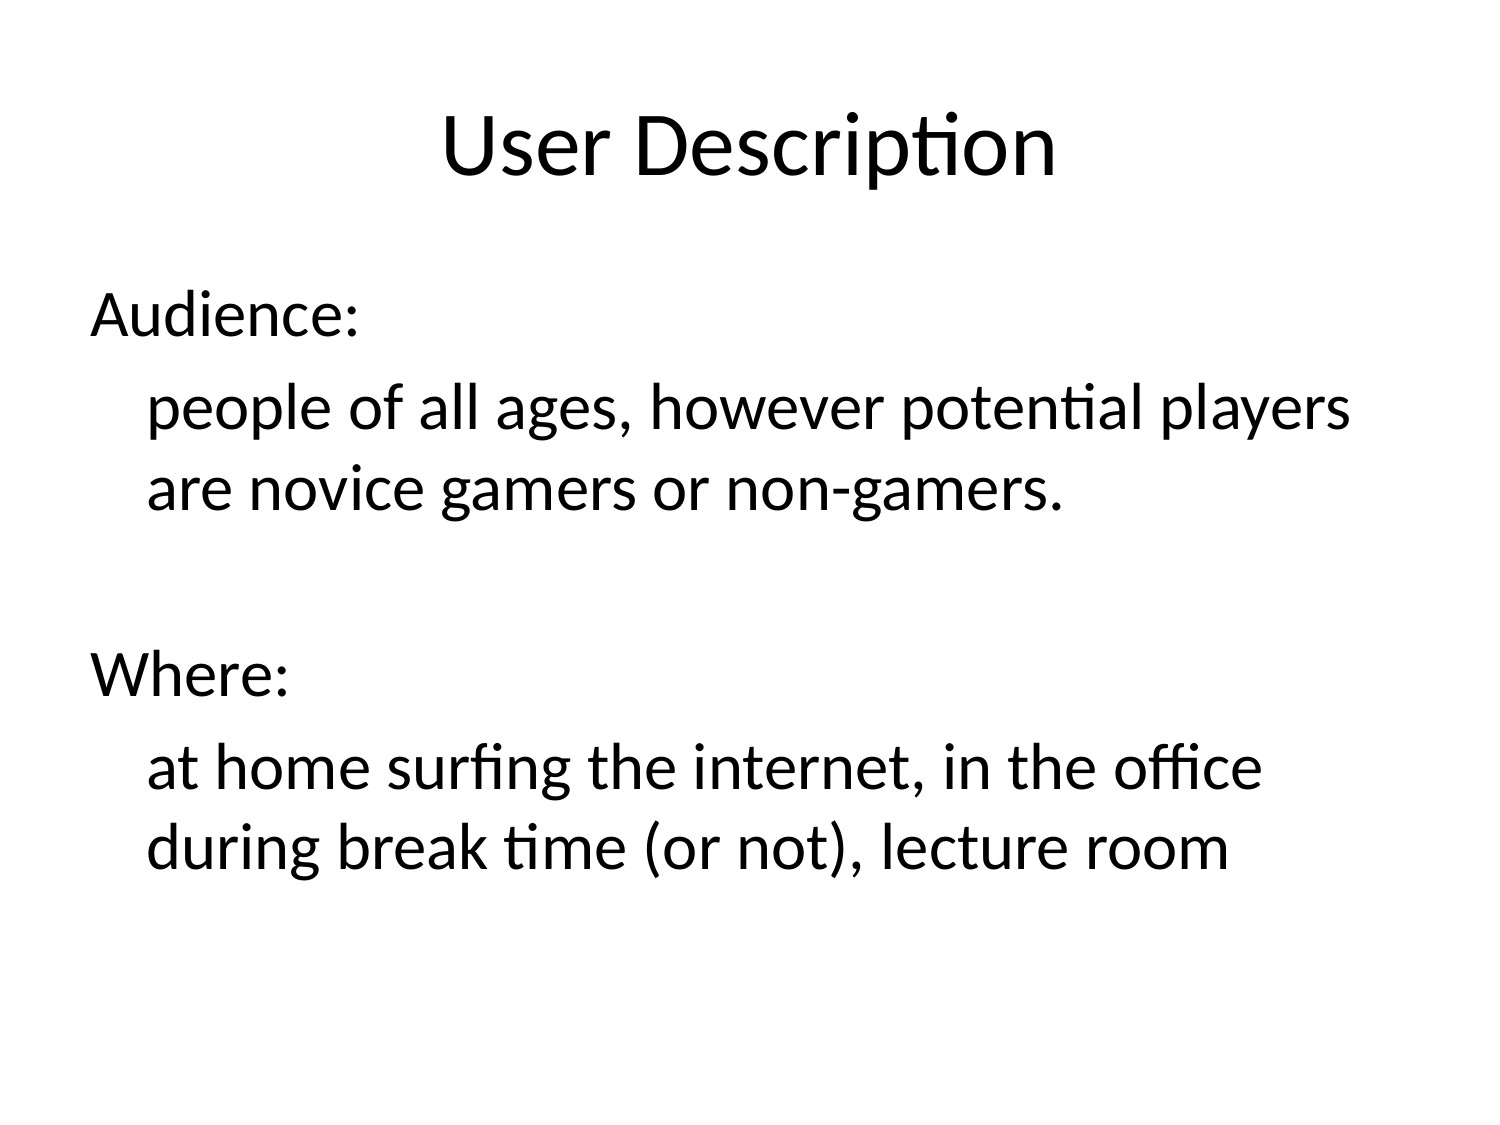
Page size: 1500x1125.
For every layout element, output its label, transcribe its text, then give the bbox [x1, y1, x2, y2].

list Audience: people of all ages, however potential players are novice gamers or non-gamers. Where: at home surfing the internet, in the office during break time (or not), lecture room [75, 262, 1425, 1005]
title User Description [75, 45, 1425, 233]
